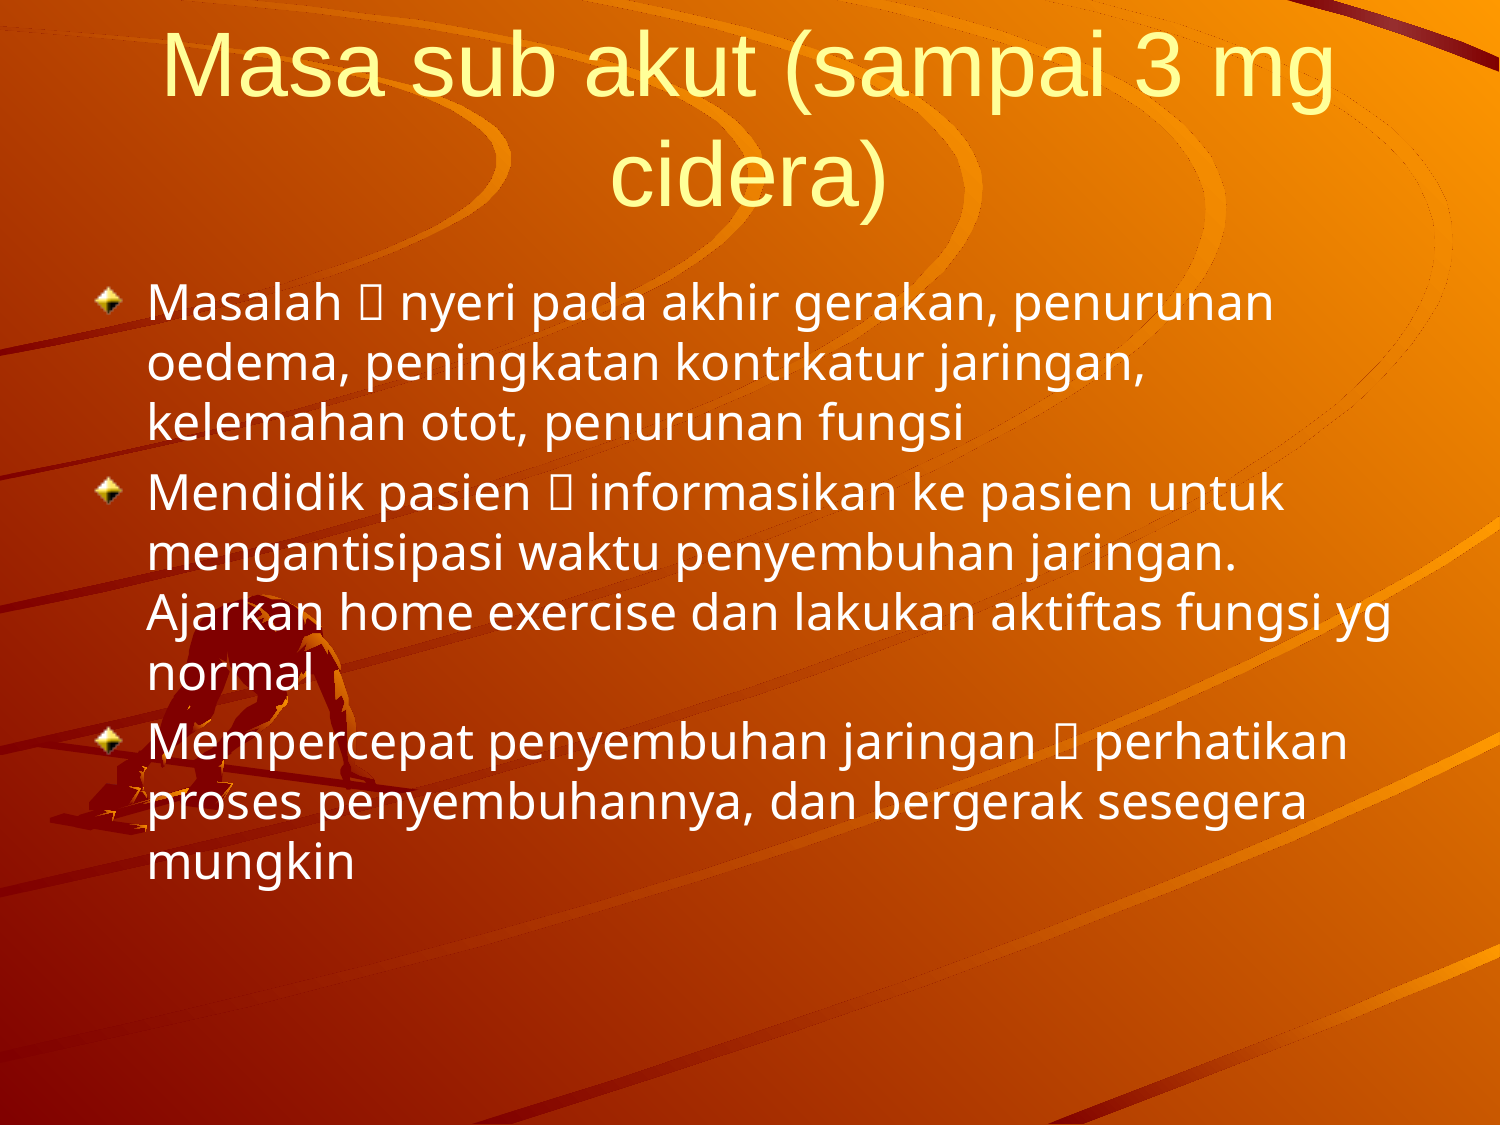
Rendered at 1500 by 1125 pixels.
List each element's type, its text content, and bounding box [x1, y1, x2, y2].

list Masalah  nyeri pada akhir gerakan, penurunan oedema, peningkatan kontrkatur jaringan, kelemahan otot, penurunan fungsi Mendidik pasien  informasikan ke pasien untuk mengantisipasi waktu penyembuhan jaringan. Ajarkan home exercise dan lakukan aktiftas fungsi yg normal Mempercepat penyembuhan jaringan  perhatikan proses penyembuhannya, dan bergerak sesegera mungkin [74, 262, 1426, 1006]
title Masa sub akut (sampai 3 mg cidera) [74, 25, 1426, 233]
picture [90, 282, 126, 318]
picture [90, 472, 126, 508]
picture [90, 722, 126, 758]
